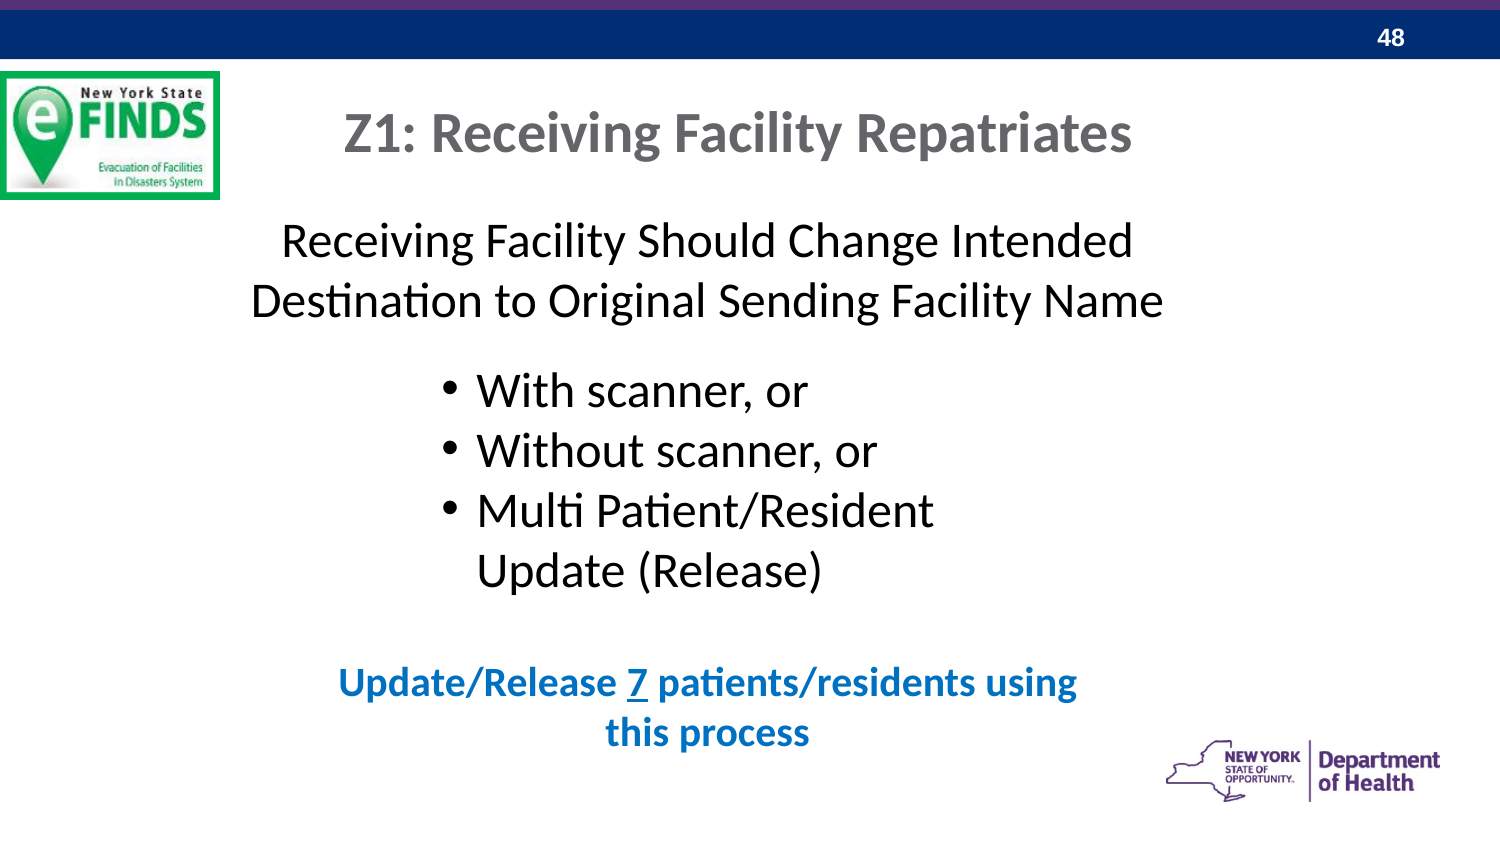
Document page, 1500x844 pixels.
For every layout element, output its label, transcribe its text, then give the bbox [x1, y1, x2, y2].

text_box With scanner, or Without scanner, or Multi Patient/Resident Update (Release) [426, 349, 989, 605]
text_box Update/Release 7 patients/residents using this process [292, 647, 1124, 762]
picture [1166, 740, 1440, 802]
text_box Receiving Facility Should Change Intended Destination to Original Sending Facility Name [225, 199, 1191, 335]
picture [0, 71, 220, 201]
title Z1: Receiving Facility Repatriates [63, 59, 1414, 200]
